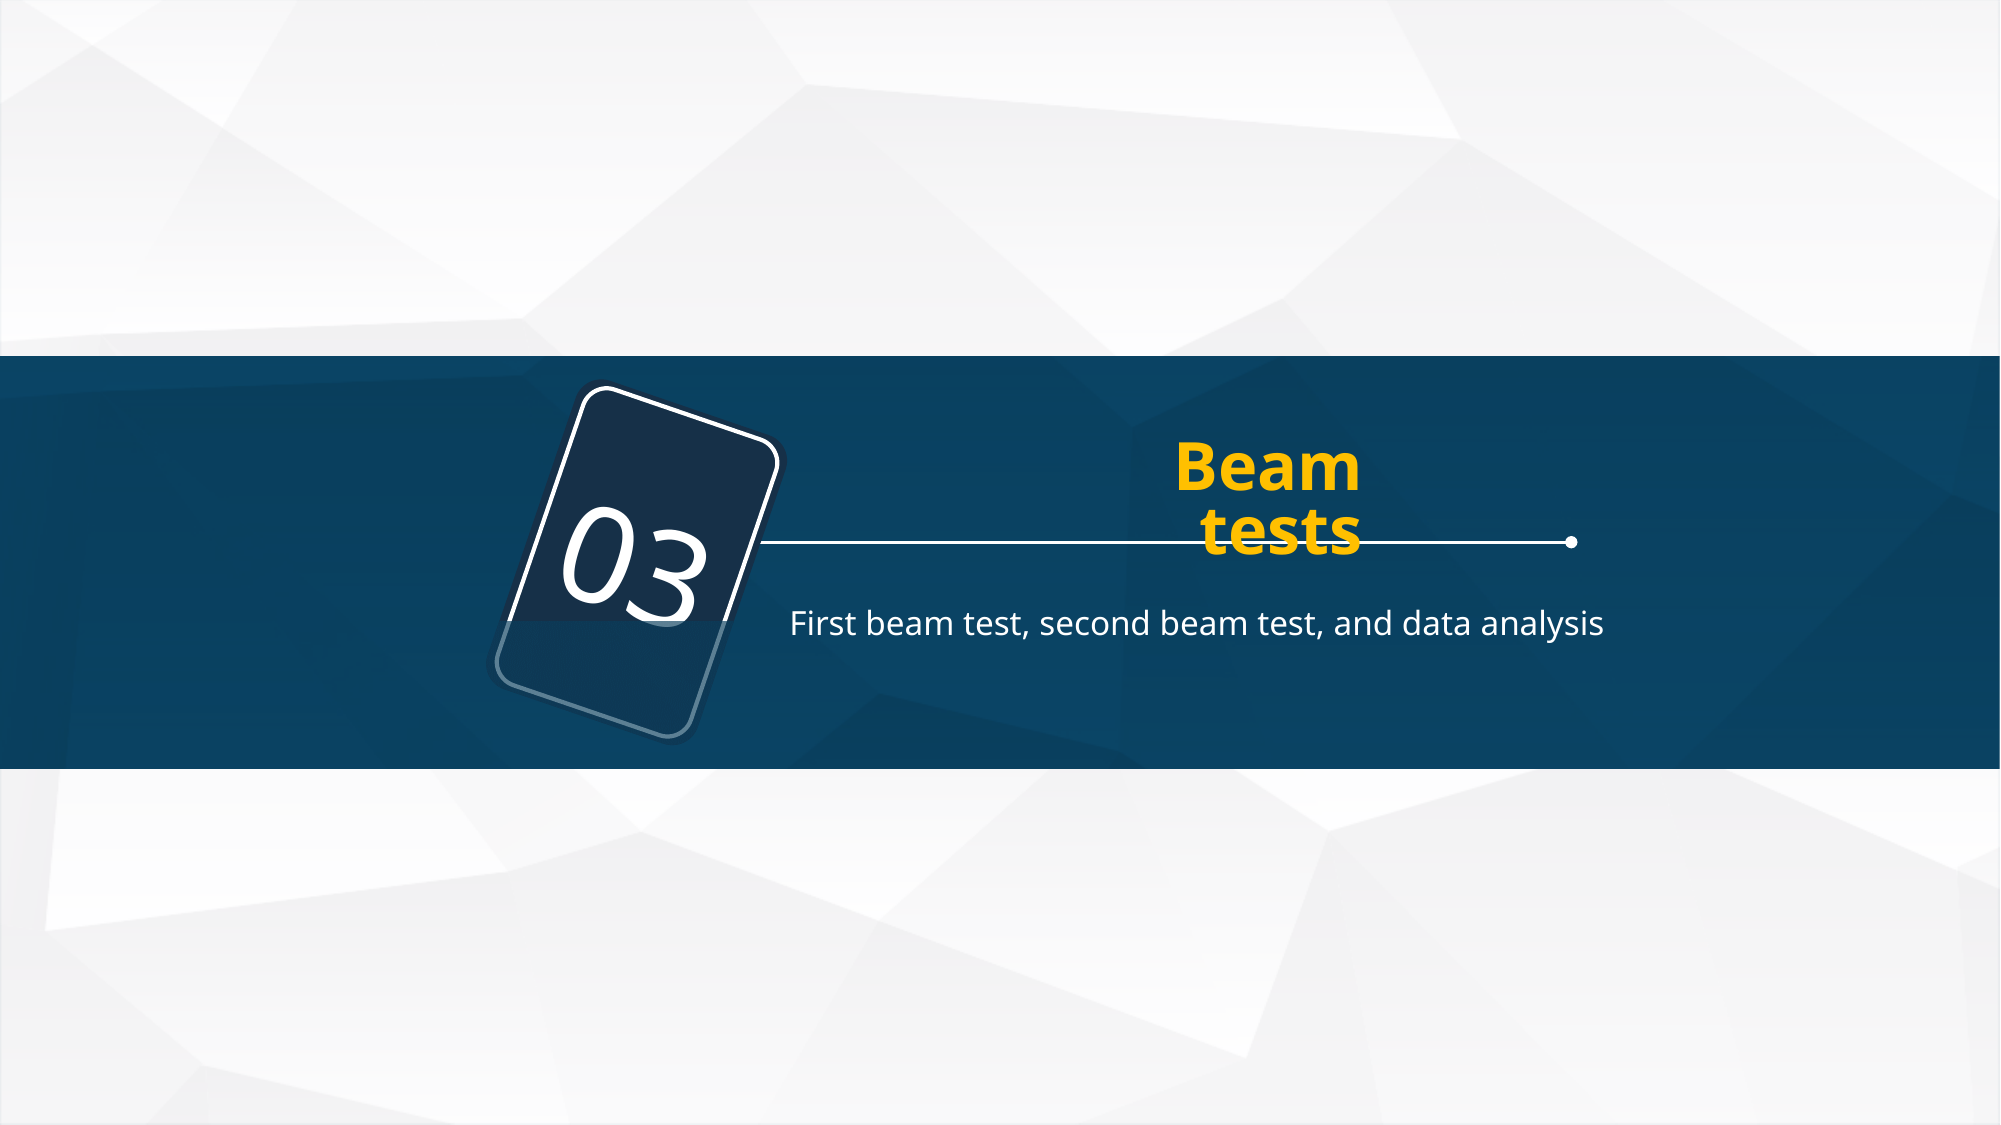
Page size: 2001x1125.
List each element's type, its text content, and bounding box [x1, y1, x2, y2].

text_box Beam tests [1002, 460, 1364, 541]
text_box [495, 398, 748, 726]
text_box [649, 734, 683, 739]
picture [0, 0, 2000, 1125]
text_box First beam test, second beam test, and data analysis [759, 562, 1606, 670]
